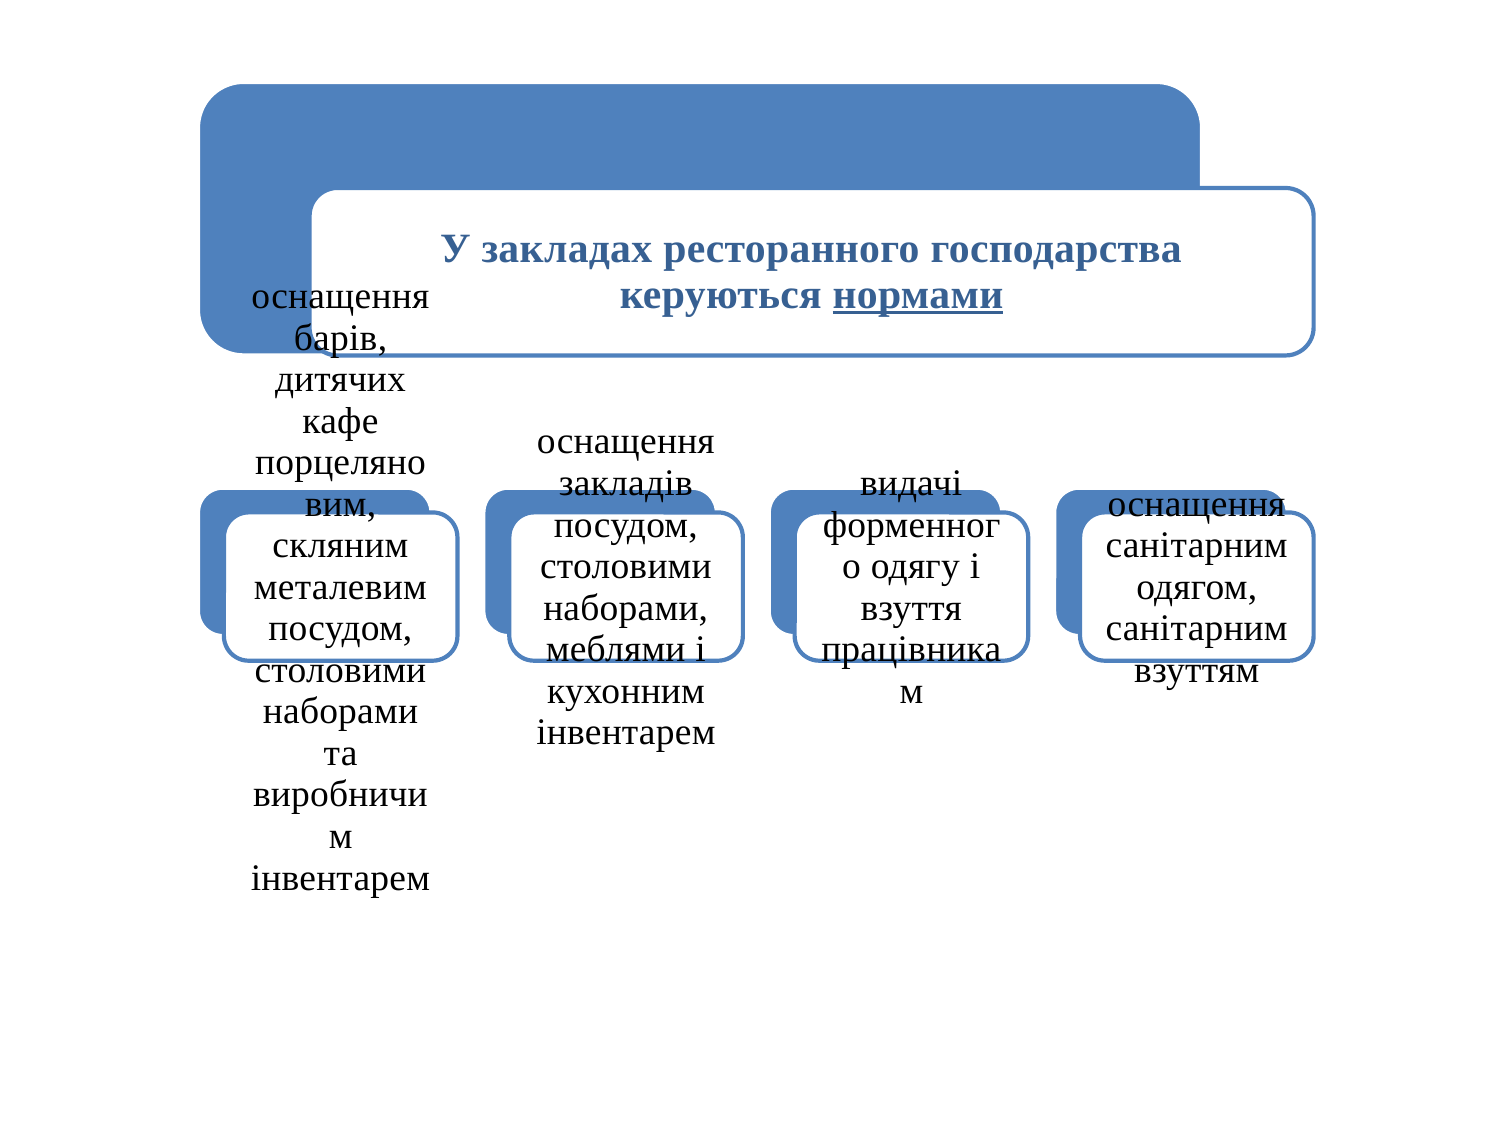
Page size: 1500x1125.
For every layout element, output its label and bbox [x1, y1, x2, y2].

text_box [58, 81, 1454, 1067]
